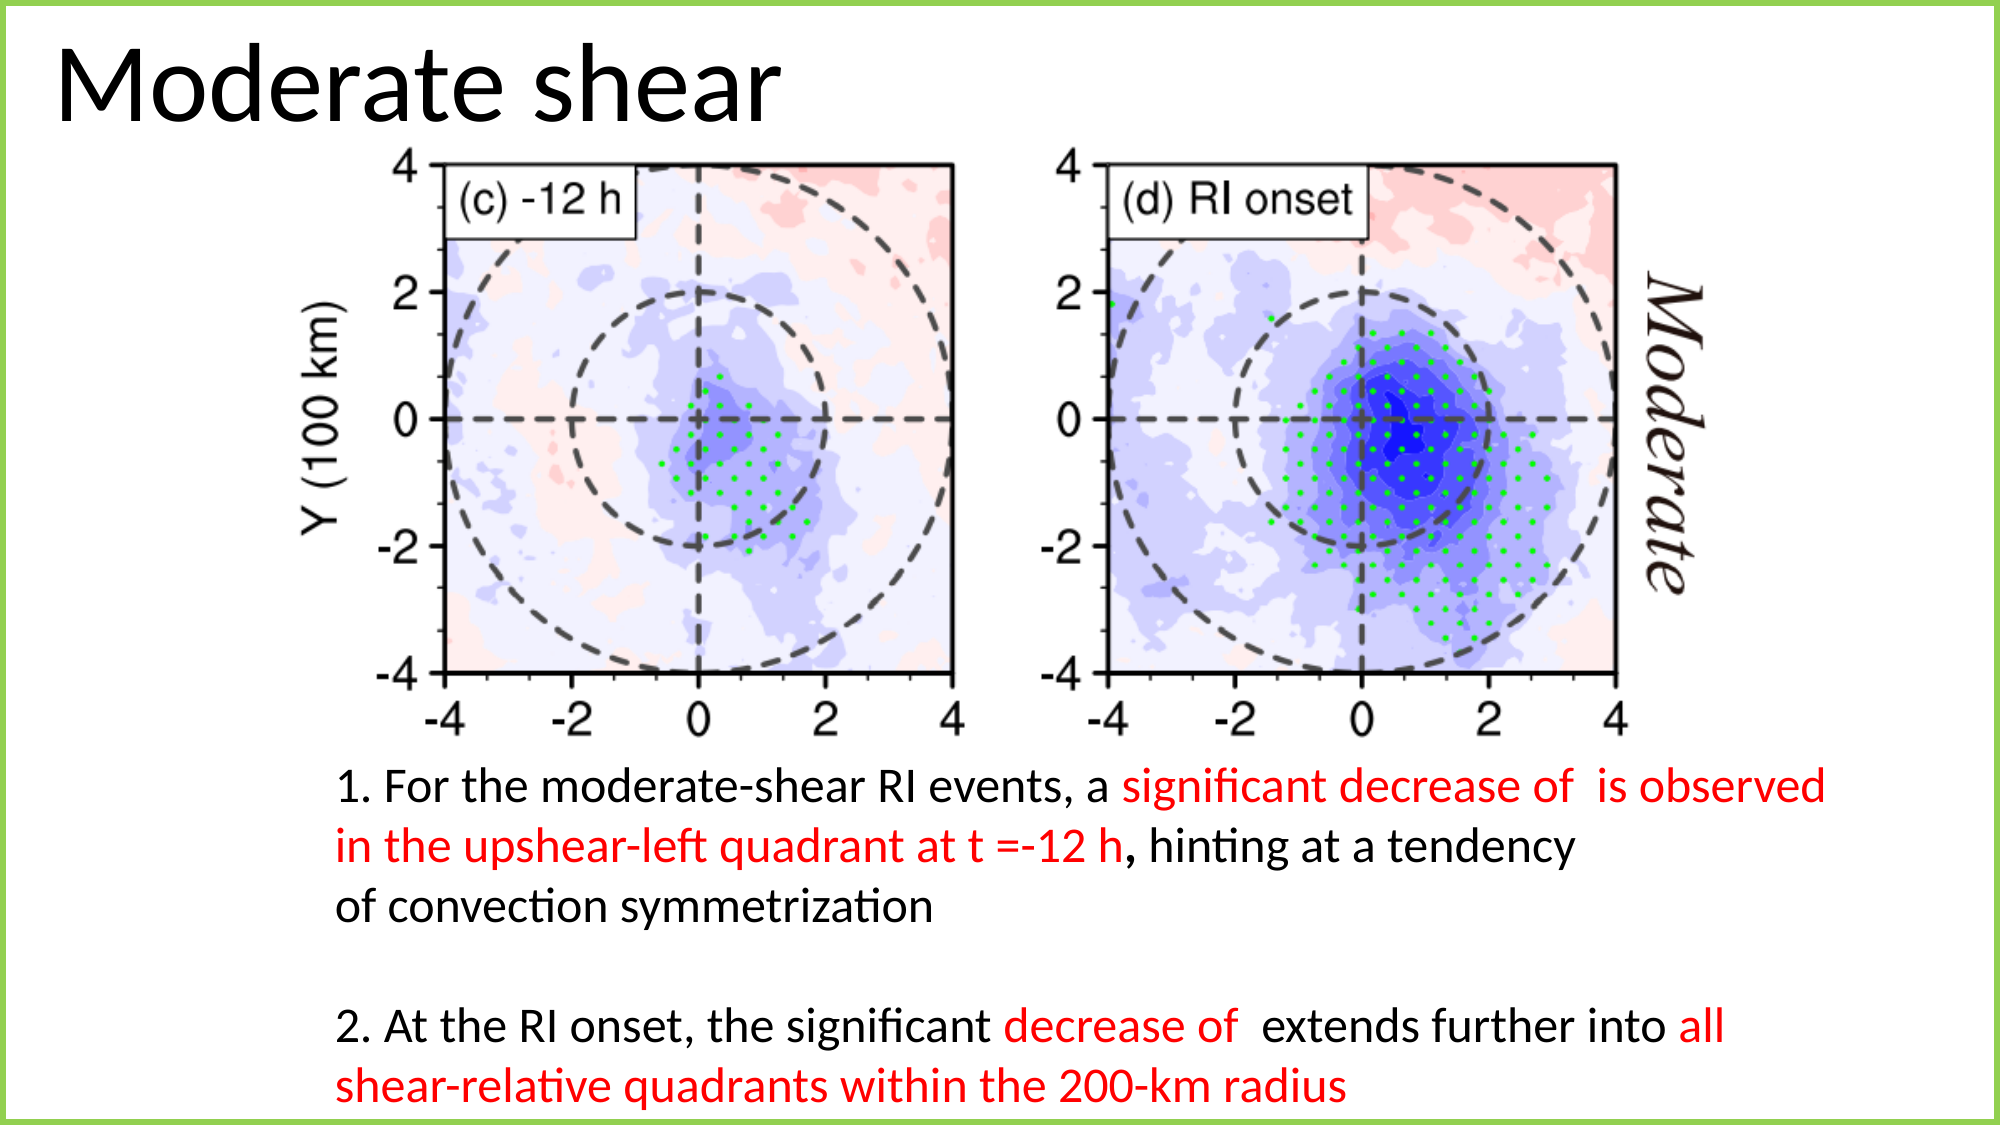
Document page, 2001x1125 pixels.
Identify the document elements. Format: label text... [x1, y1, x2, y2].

text_box Moderate shear [38, 1, 800, 152]
text_box [0, 0, 2000, 1125]
picture [260, 144, 1740, 748]
